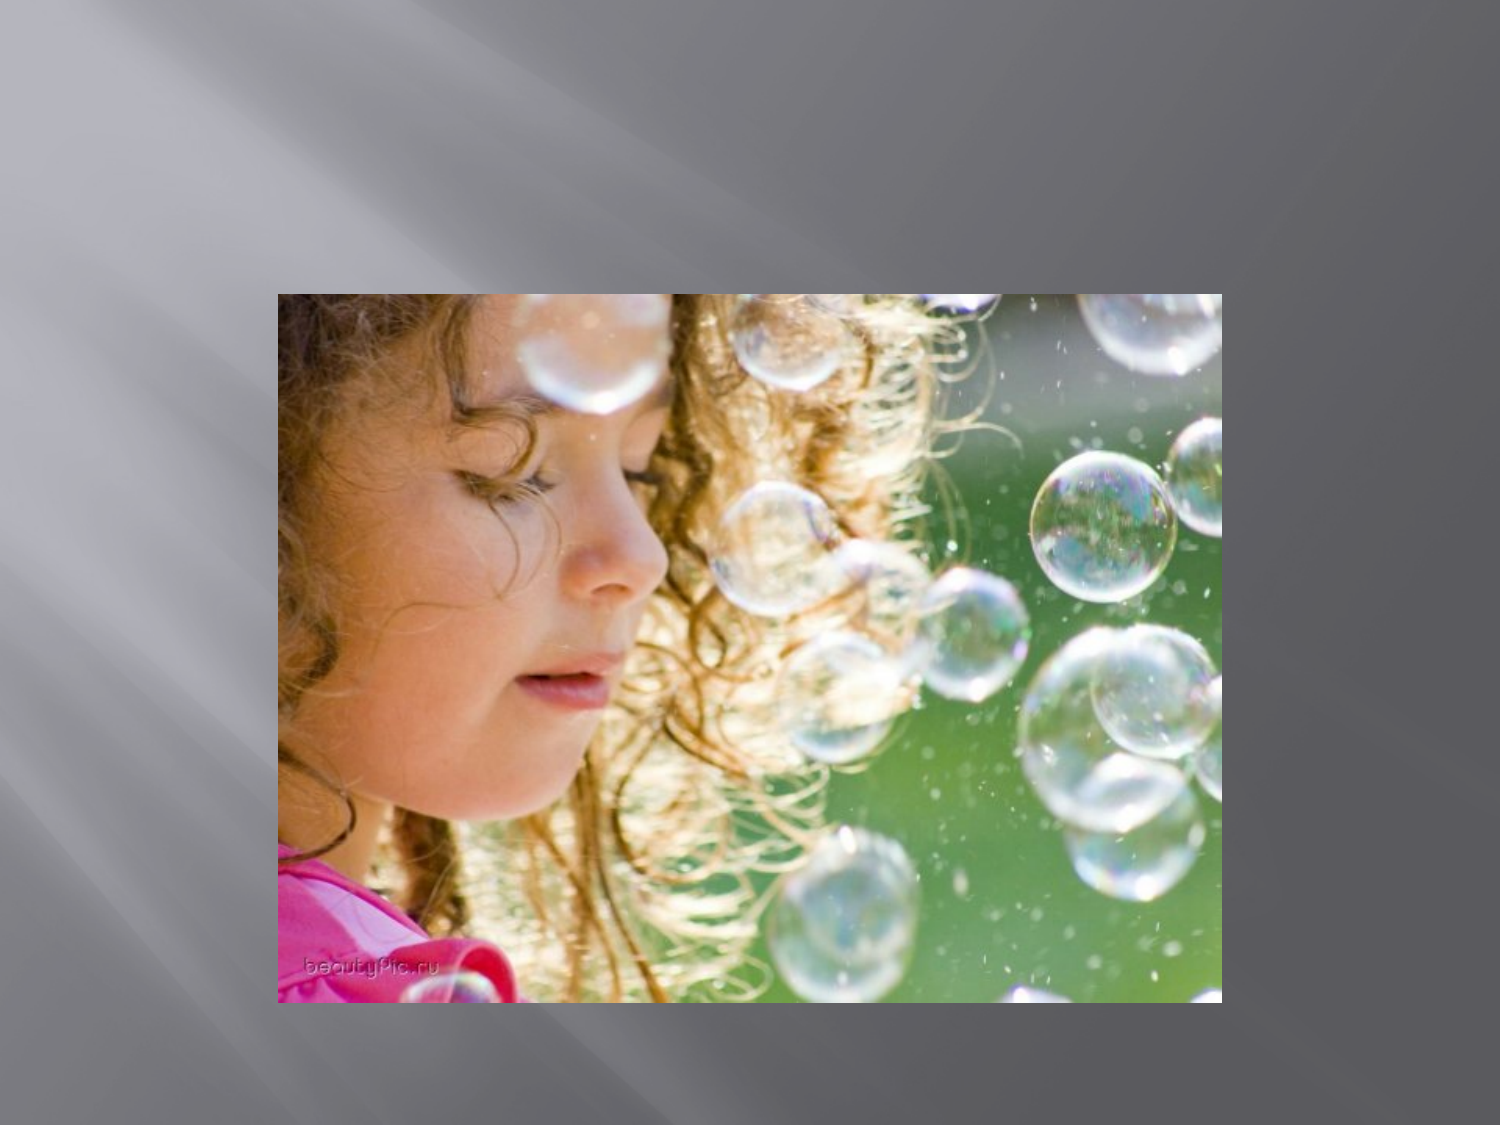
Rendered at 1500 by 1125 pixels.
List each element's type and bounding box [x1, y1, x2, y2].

list [277, 294, 1223, 1003]
